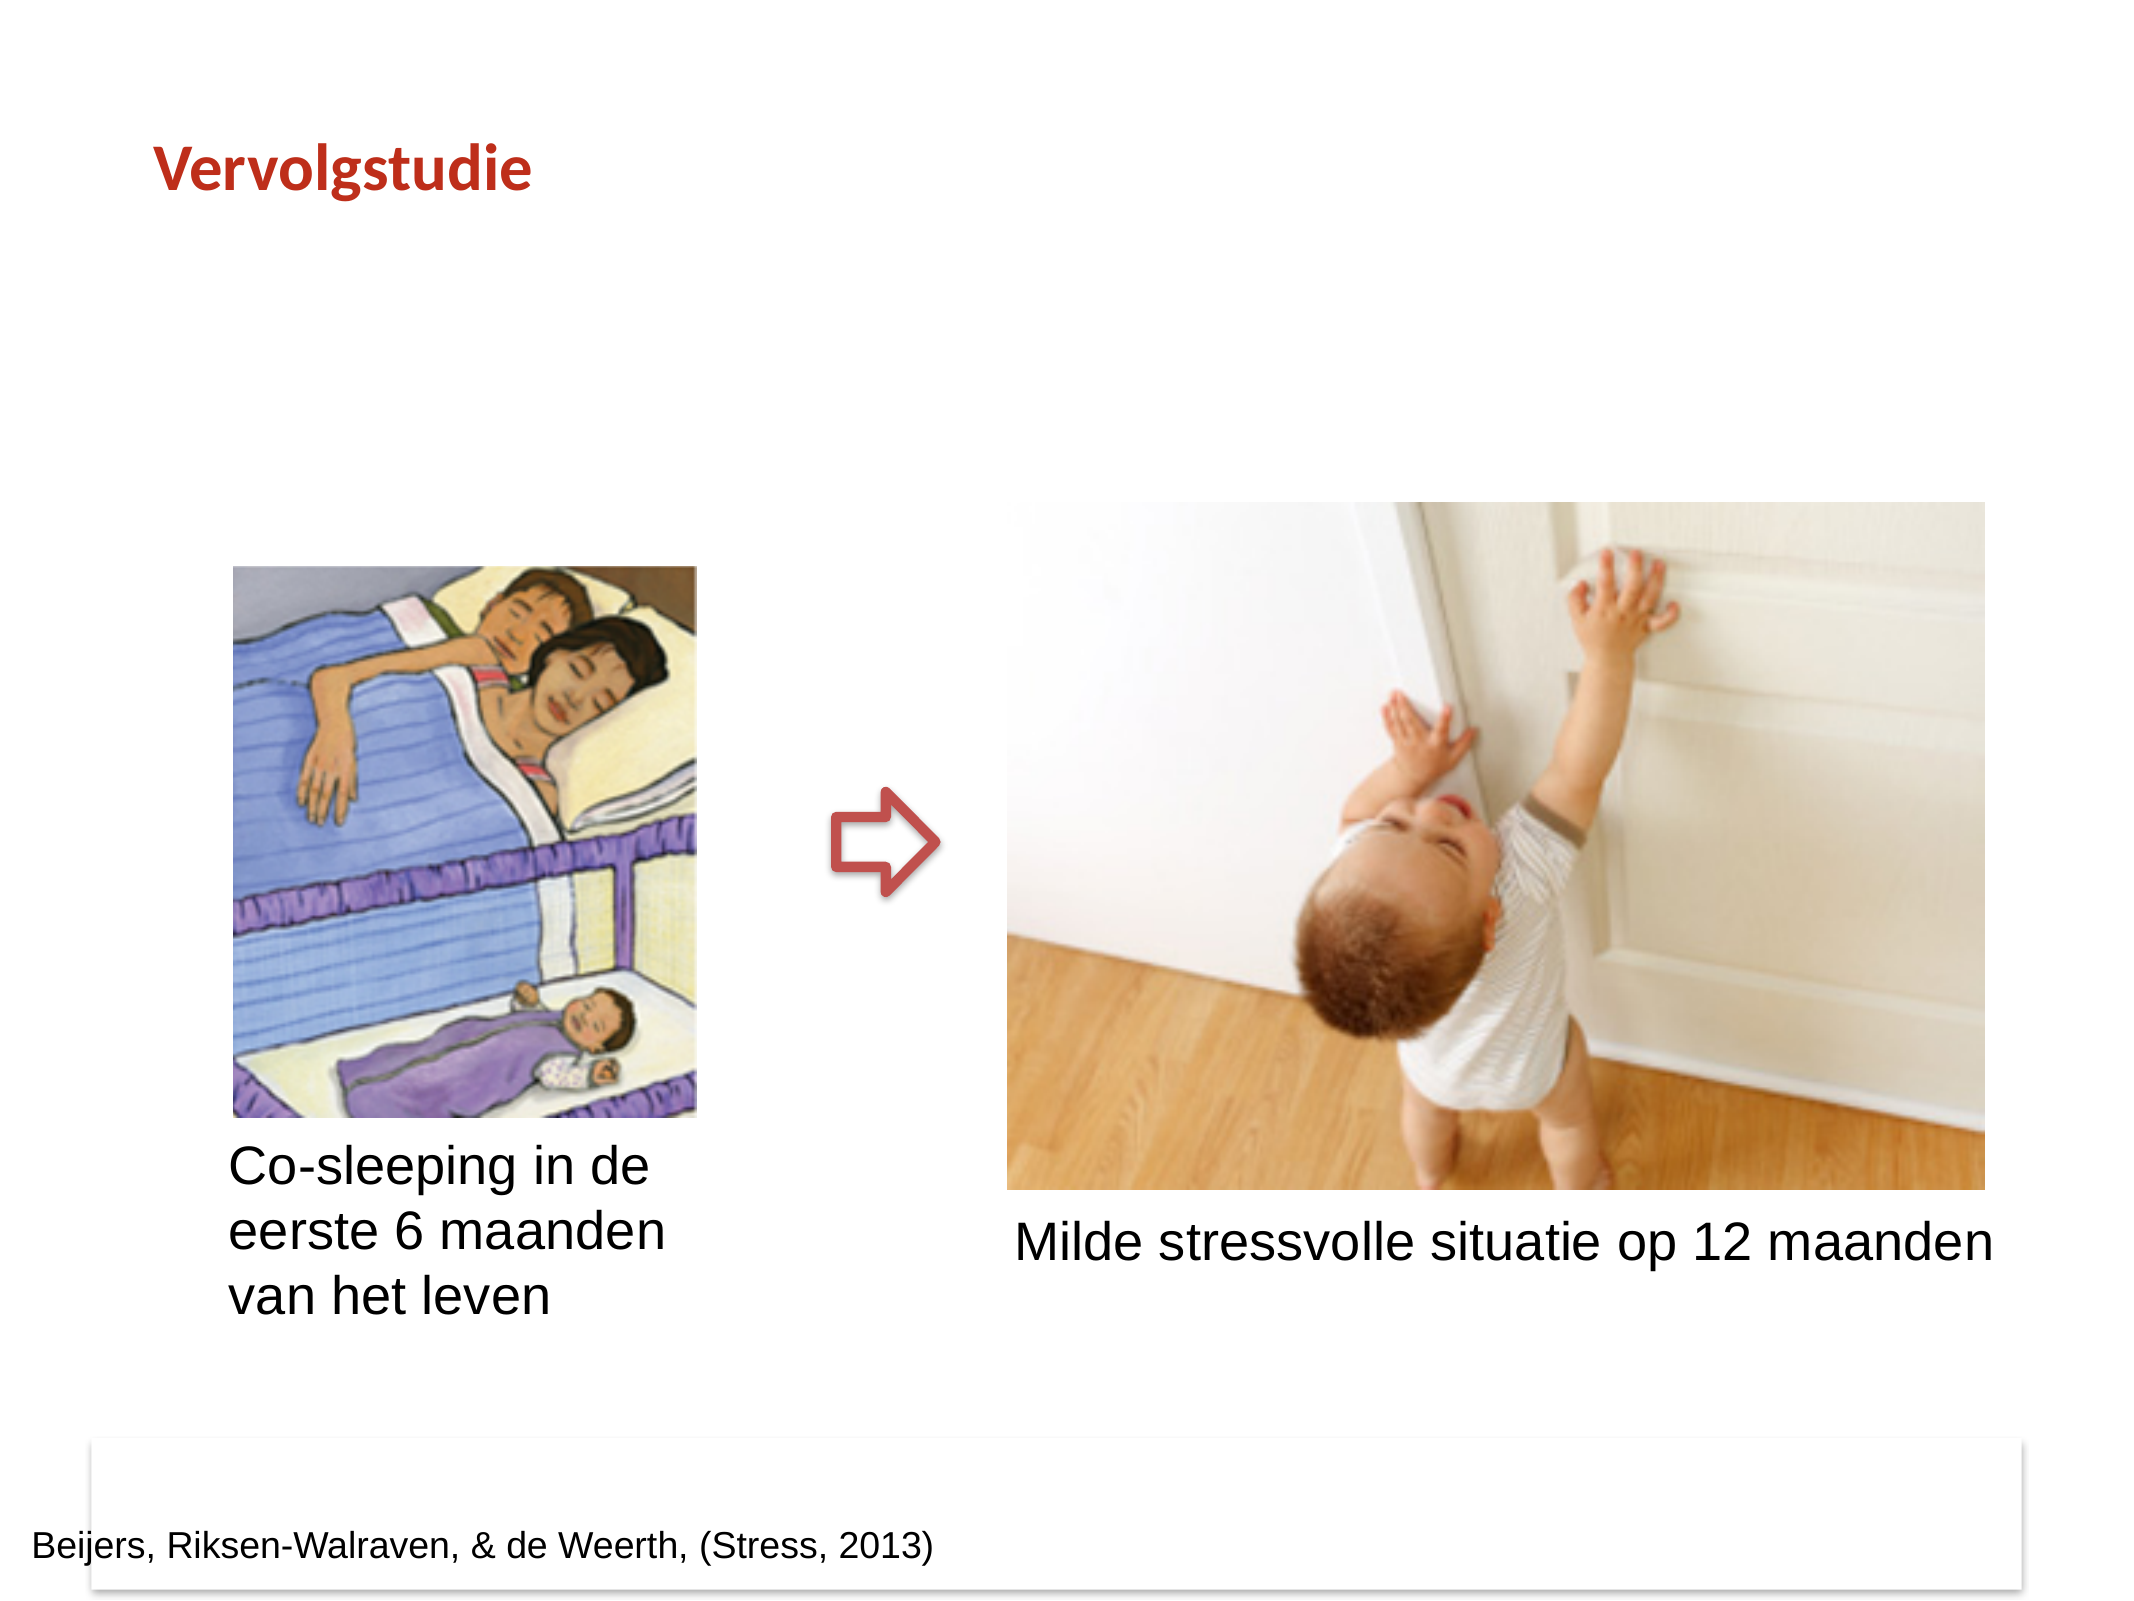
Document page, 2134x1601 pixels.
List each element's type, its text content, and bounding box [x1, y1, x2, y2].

text_box [835, 791, 936, 893]
title Vervolgstudie [147, 118, 1979, 296]
picture [232, 565, 698, 1119]
text_box Beijers, Riksen-Walraven, & de Weerth, (Stress, 2013) [16, 1513, 1624, 1574]
picture [1007, 501, 1986, 1190]
text_box Milde stressvolle situatie op 12 maanden [999, 1198, 2022, 1279]
text_box [91, 1437, 2022, 1590]
text_box Co-sleeping in de eerste 6 maanden van het leven [213, 1122, 820, 1333]
